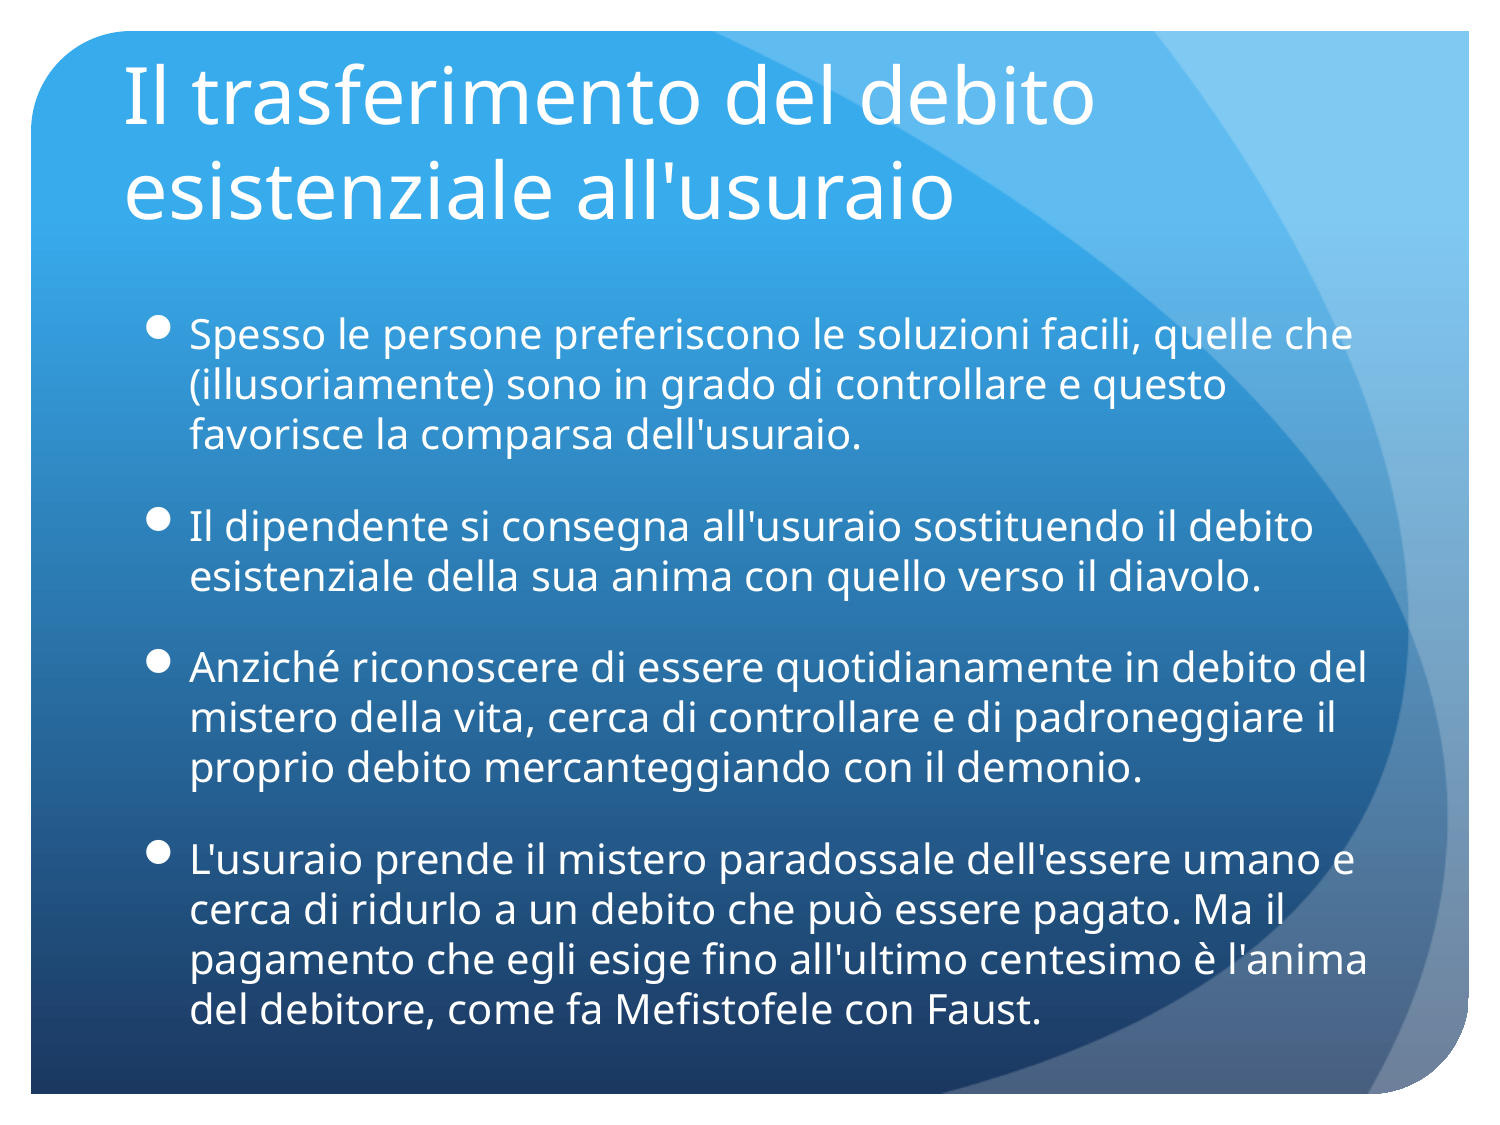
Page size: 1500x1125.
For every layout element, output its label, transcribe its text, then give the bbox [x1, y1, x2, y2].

list Spesso le persone preferiscono le soluzioni facili, quelle che (illusoriamente) sono in grado di controllare e questo favorisce la comparsa dell'usuraio. Il dipendente si consegna all'usuraio sostituendo il debito esistenziale della sua anima con quello verso il diavolo. Anziché riconoscere di essere quotidianamente in debito del mistero della vita, cerca di controllare e di padroneggiare il proprio debito mercanteggiando con il demonio. L'usuraio prende il mistero paradossale dell'essere umano e cerca di ridurlo a un debito che può essere pagato. Ma il pagamento che egli esige fino all'ultimo centesimo è l'anima del debitore, come fa Mefistofele con Faust. [127, 299, 1395, 1034]
picture [24, 30, 1473, 1094]
title Il trasferimento del debito esistenziale all'usuraio [108, 71, 1353, 244]
